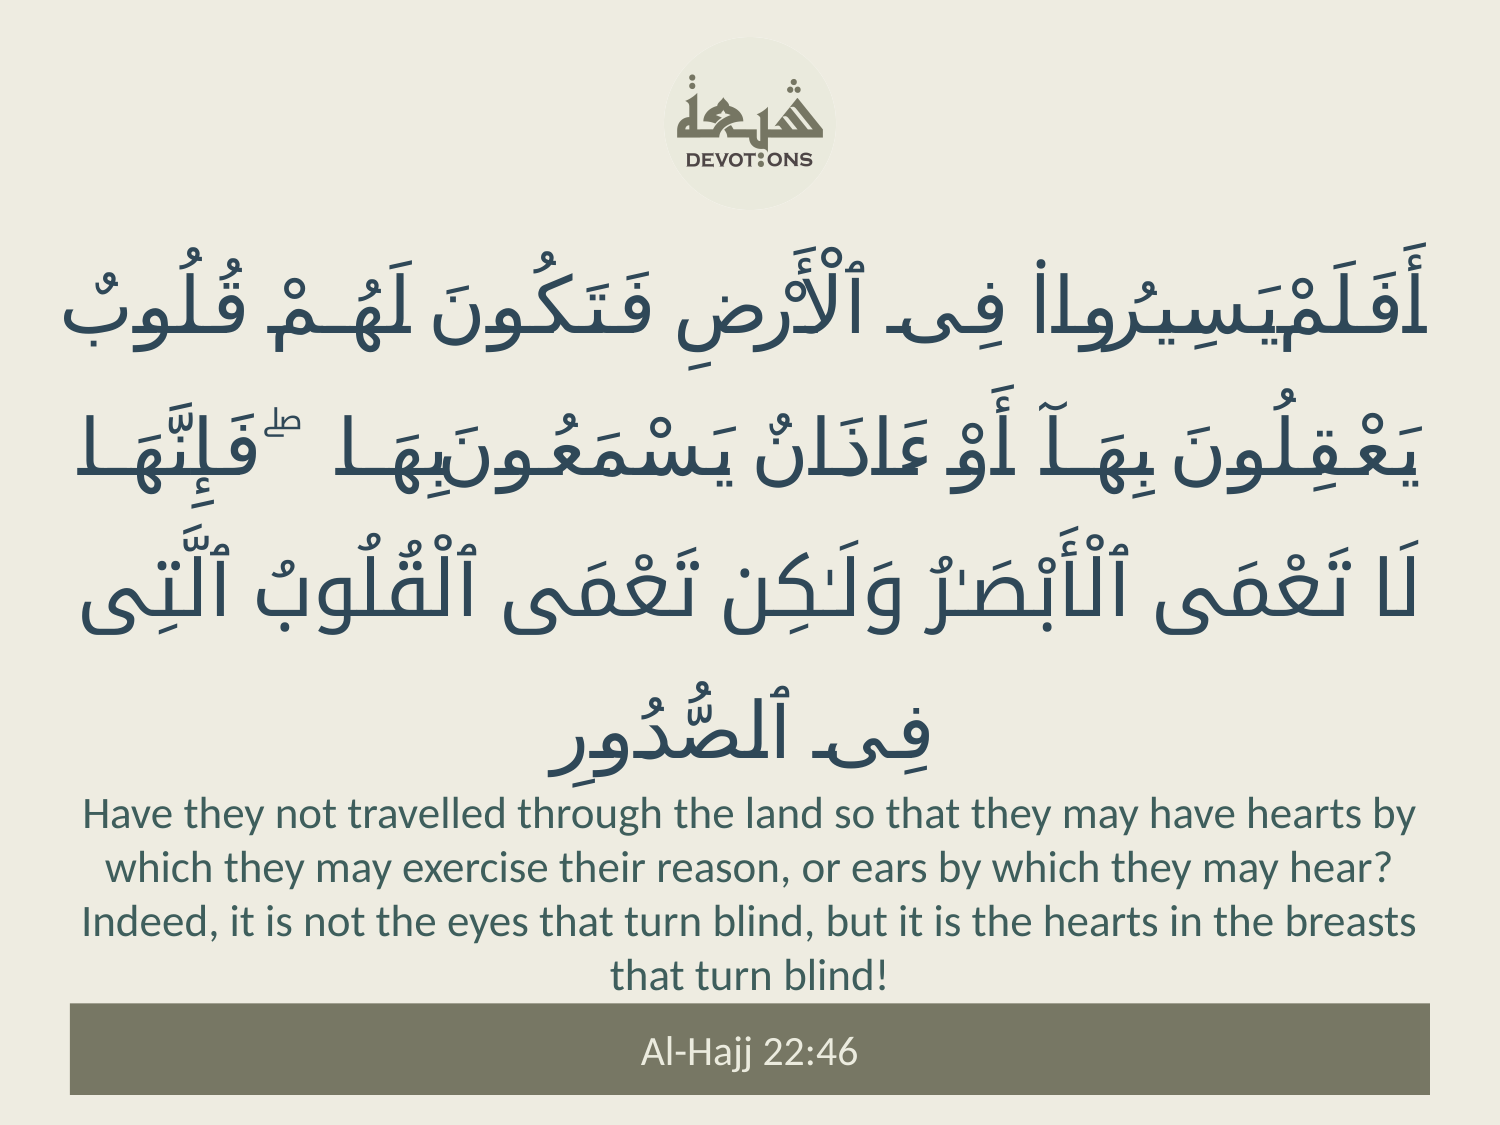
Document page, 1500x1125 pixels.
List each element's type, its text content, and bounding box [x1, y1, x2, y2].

picture [656, 29, 844, 203]
list Al-Hajj 22:46 [69, 1003, 1430, 1095]
list أَفَلَمْ يَسِيرُوا۟ فِى ٱلْأَرْضِ فَتَكُونَ لَهُمْ قُلُوبٌ يَعْقِلُونَ بِهَآ أَوْ ءَاذَانٌ يَسْمَعُونَ بِهَا ۖ فَإِنَّهَا لَا تَعْمَى ٱلْأَبْصَـٰرُ وَلَـٰكِن تَعْمَى ٱلْقُلُوبُ ٱلَّتِى فِى ٱلصُّدُورِ Have they not travelled through the land so that they may have hearts by which they may exercise their reason, or ears by which they may hear? Indeed, it is not the eyes that turn blind, but it is the hearts in the breasts that turn blind! [69, 203, 1430, 1003]
